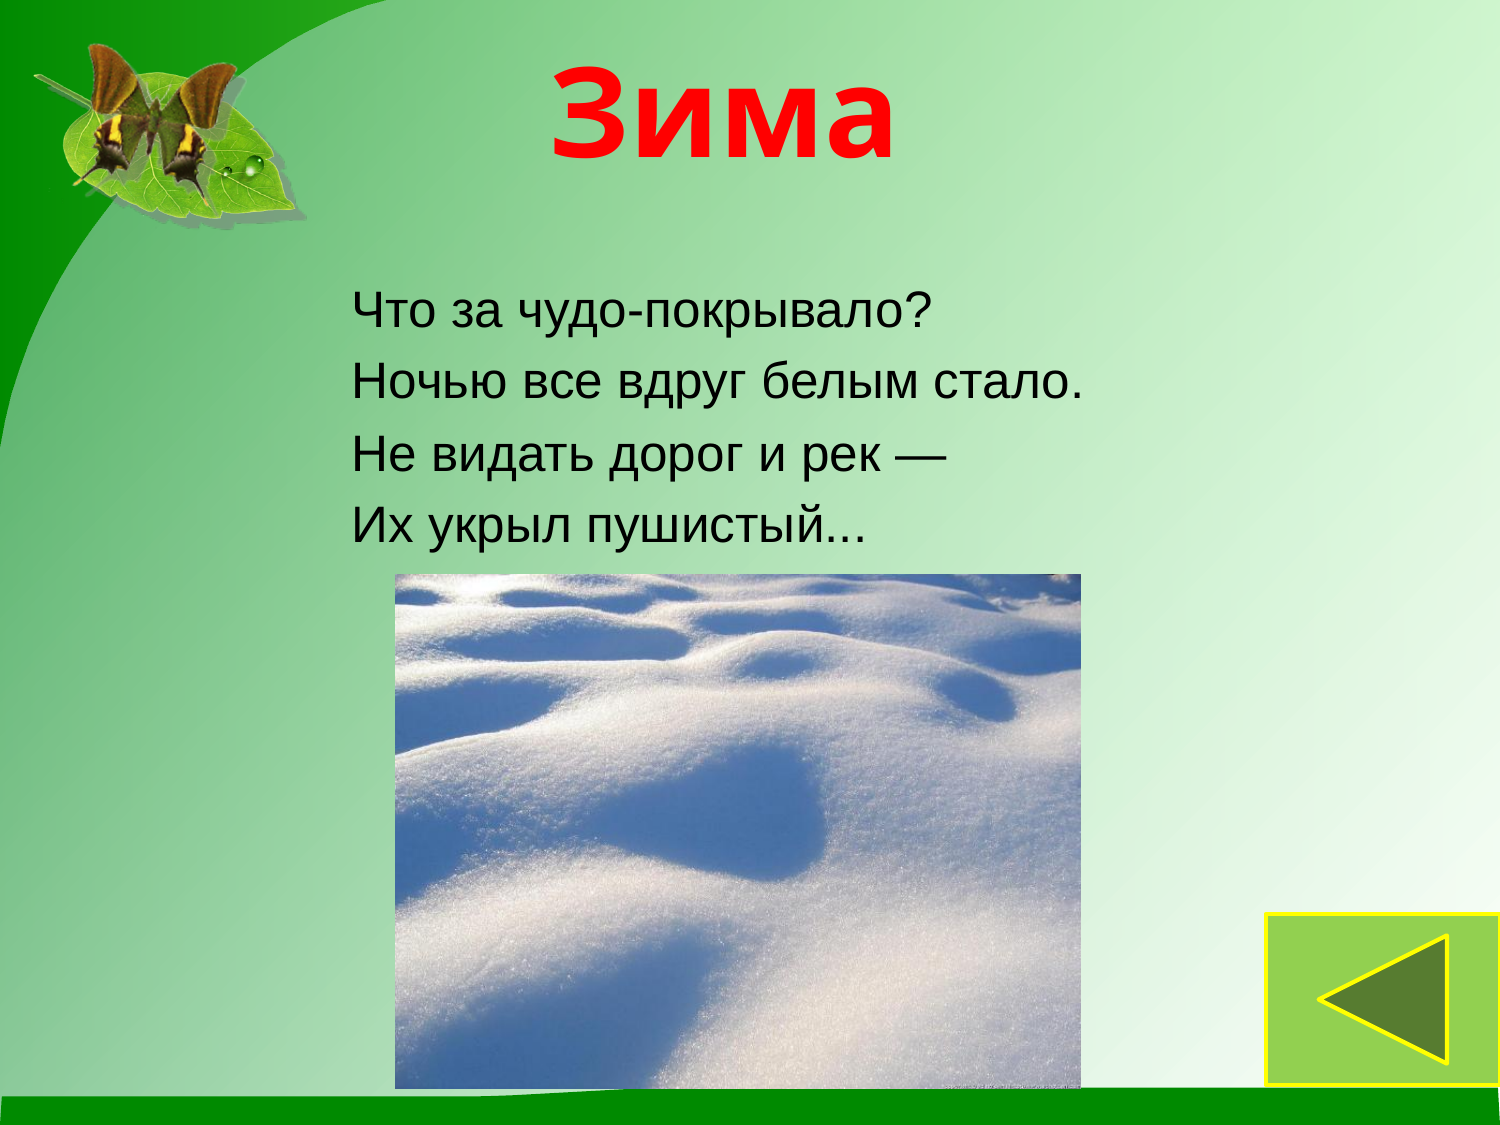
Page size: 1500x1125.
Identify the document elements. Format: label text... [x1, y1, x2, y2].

picture [395, 574, 1081, 1089]
picture [24, 37, 300, 229]
text_box Зима [490, 0, 999, 149]
text_box [1264, 912, 1500, 1087]
list Что за чудо-покрывало? Ночью все вдруг белым стало. Не видать дорог и рек — Их укрыл пушистый... [336, 196, 1211, 563]
